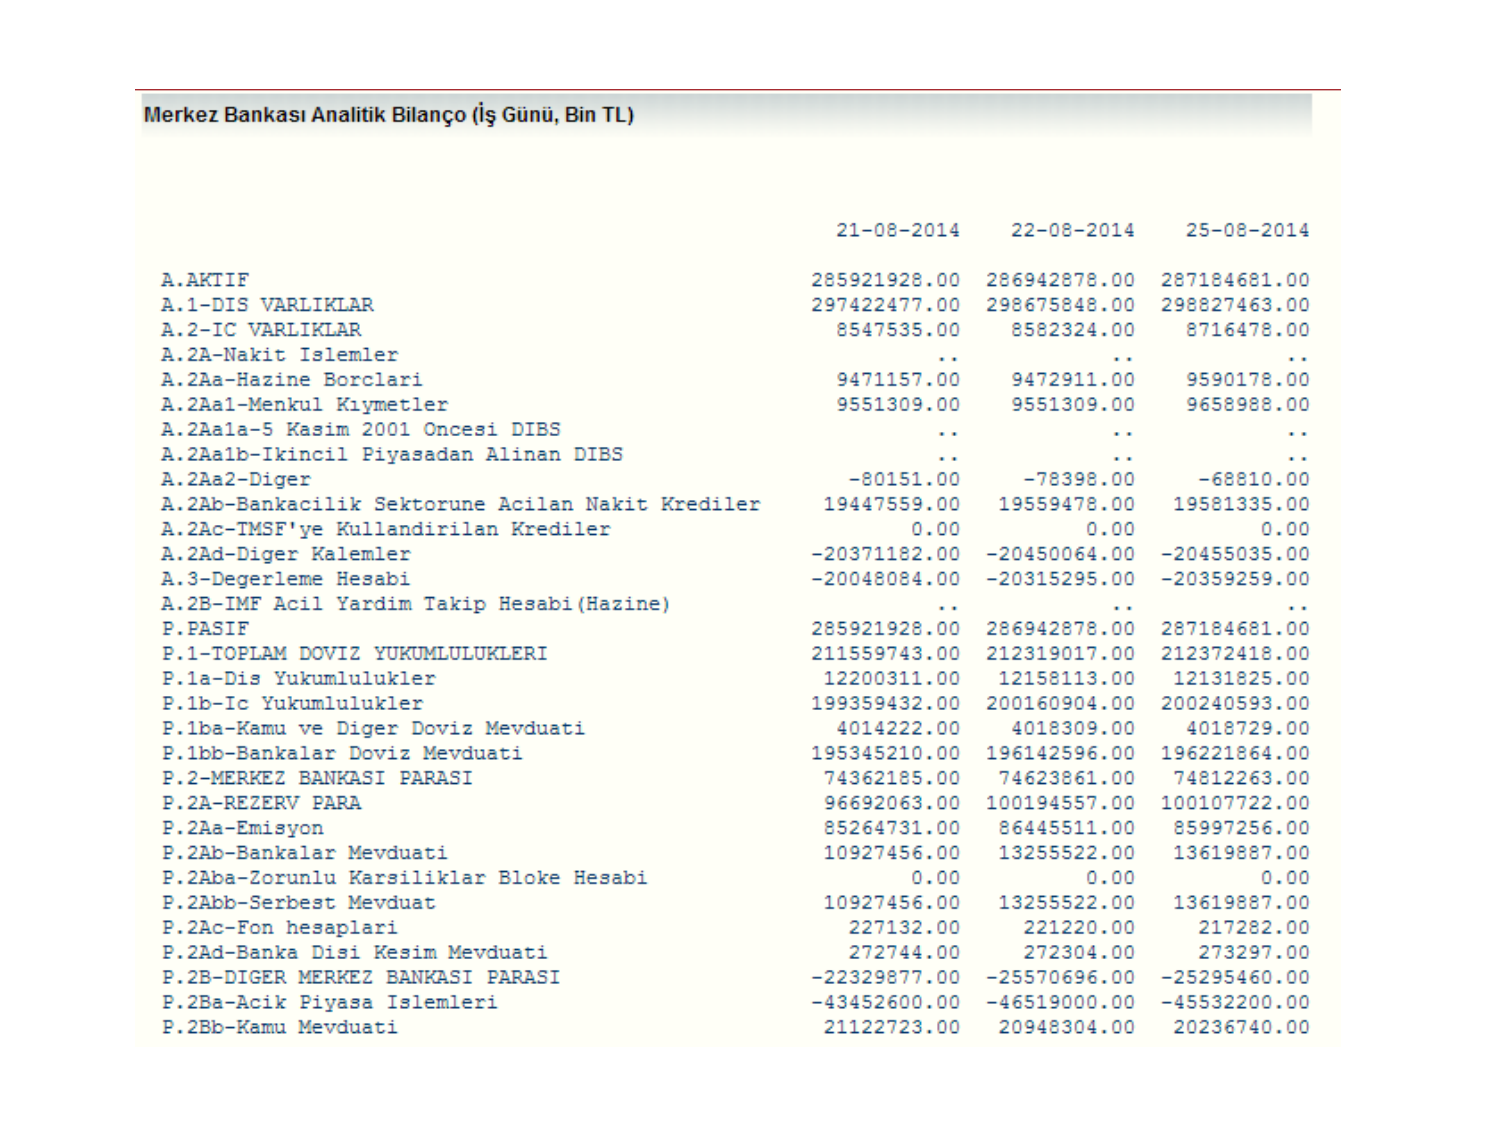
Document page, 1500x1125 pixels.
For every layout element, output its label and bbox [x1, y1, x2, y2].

picture [135, 89, 1341, 1047]
